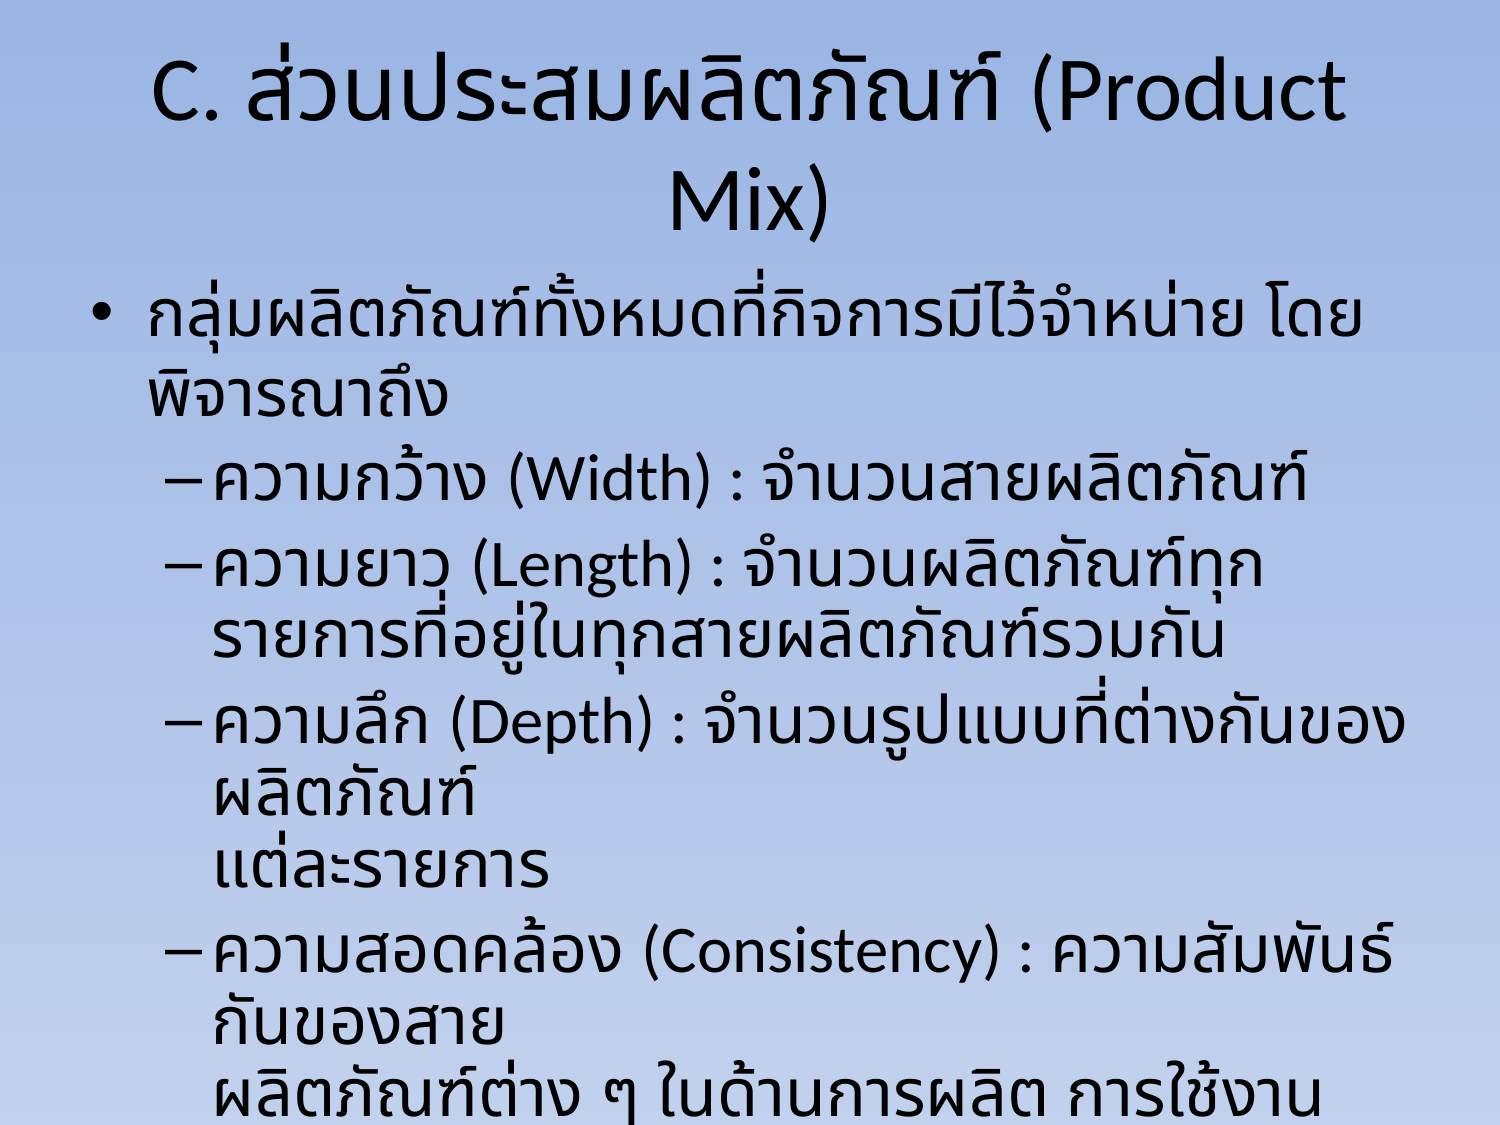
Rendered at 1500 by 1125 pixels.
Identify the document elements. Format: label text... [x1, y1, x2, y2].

title C. ส่วนประสมผลิตภัณฑ์ (Product Mix) [75, 45, 1425, 233]
list กลุ่มผลิตภัณฑ์ทั้งหมดที่กิจการมีไว้จำหน่าย โดยพิจารณาถึง ความกว้าง (Width) : จำนวนสายผลิตภัณฑ์ ความยาว (Length) : จำนวนผลิตภัณฑ์ทุกรายการที่อยู่ในทุกสายผลิตภัณฑ์รวมกัน ความลึก (Depth) : จำนวนรูปแบบที่ต่างกันของผลิตภัณฑ์ แต่ละรายการ ความสอดคล้อง (Consistency) : ความสัมพันธ์กันของสาย ผลิตภัณฑ์ต่าง ๆ ในด้านการผลิต การใช้งาน การจัดจำหน่าย ฯลฯ [75, 262, 1425, 1083]
